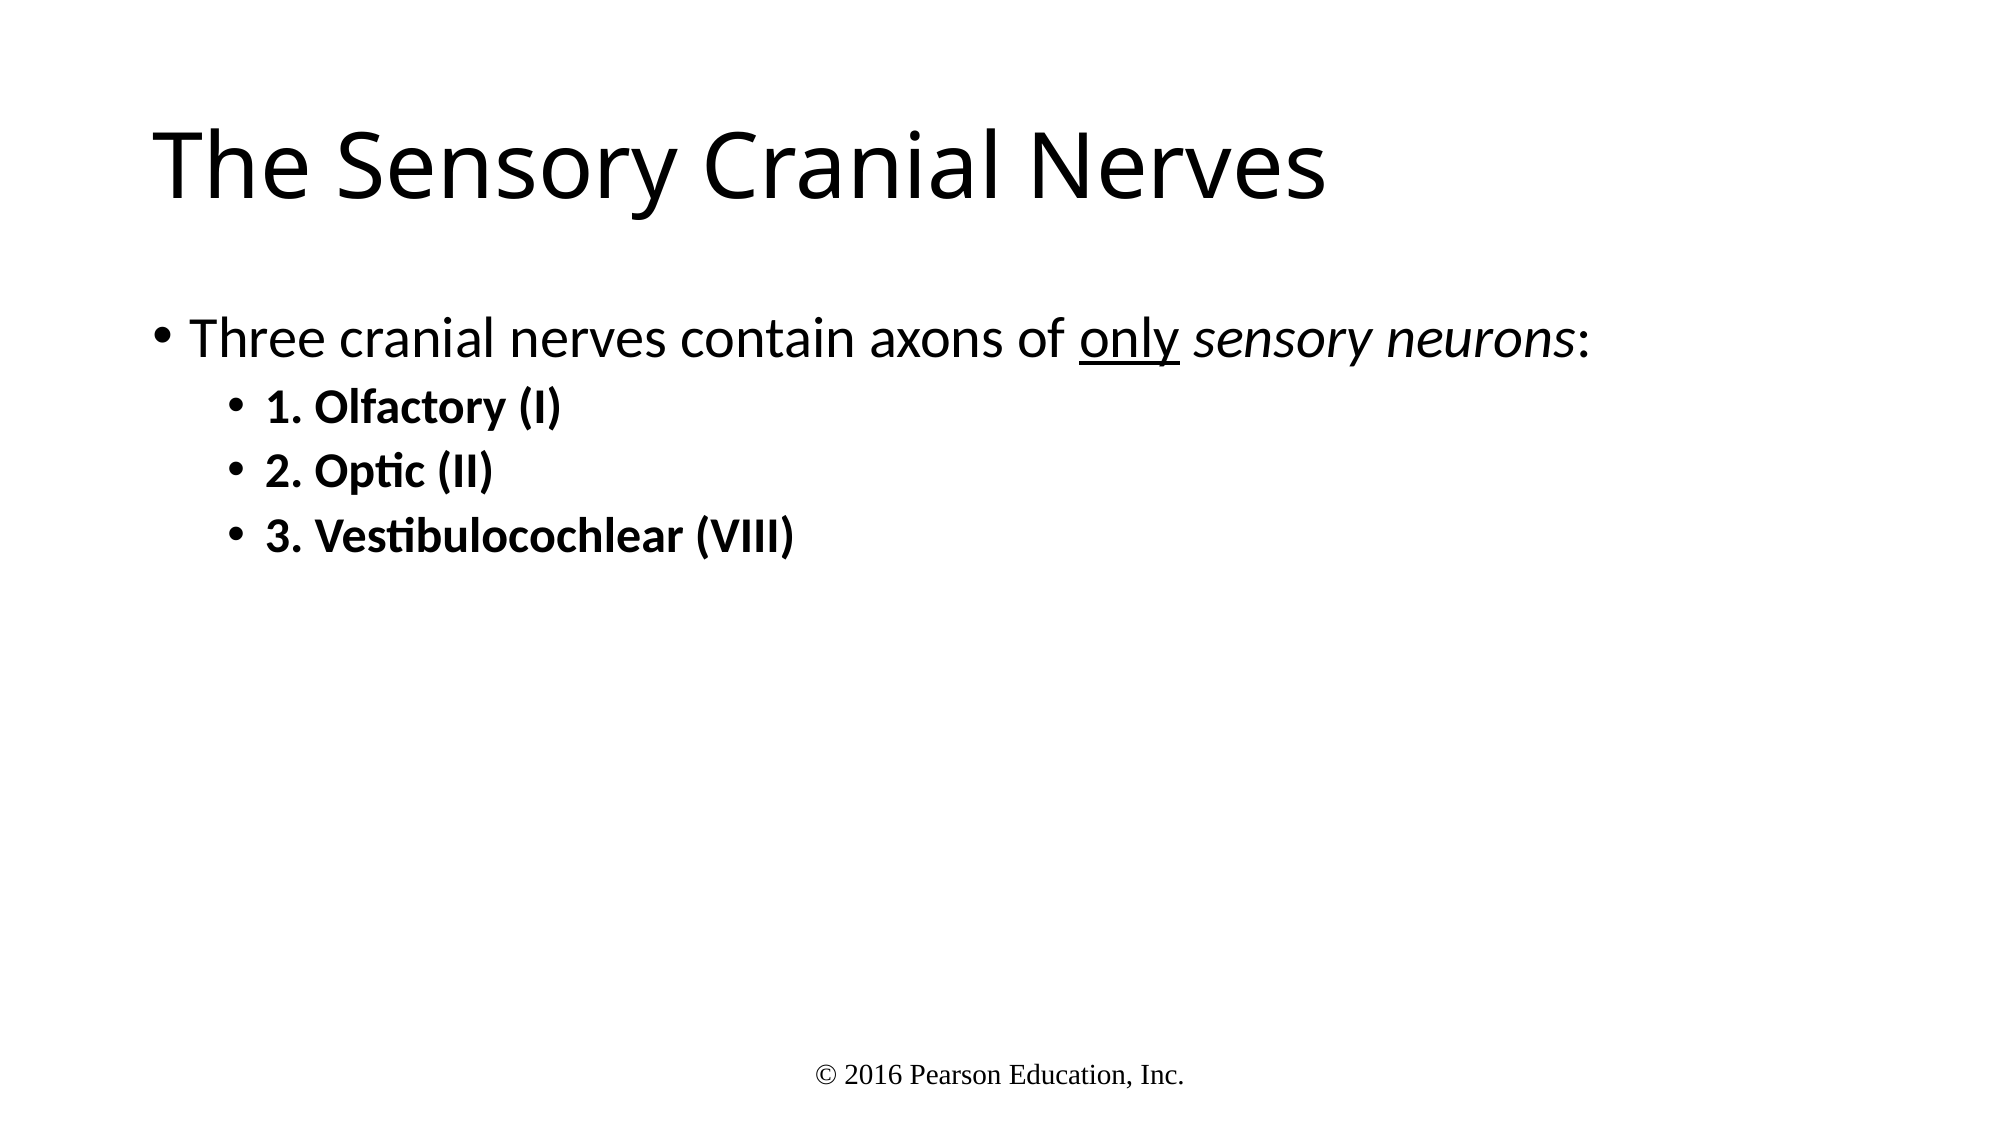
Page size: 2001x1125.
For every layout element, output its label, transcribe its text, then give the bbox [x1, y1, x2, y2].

list Three cranial nerves contain axons of only sensory neurons: 1. Olfactory (I) 2. Optic (II) 3. Vestibulocochlear (VIII) [137, 299, 1863, 1014]
title The Sensory Cranial Nerves [137, 59, 1863, 278]
footer © 2016 Pearson Education, Inc. [662, 1042, 1338, 1103]
